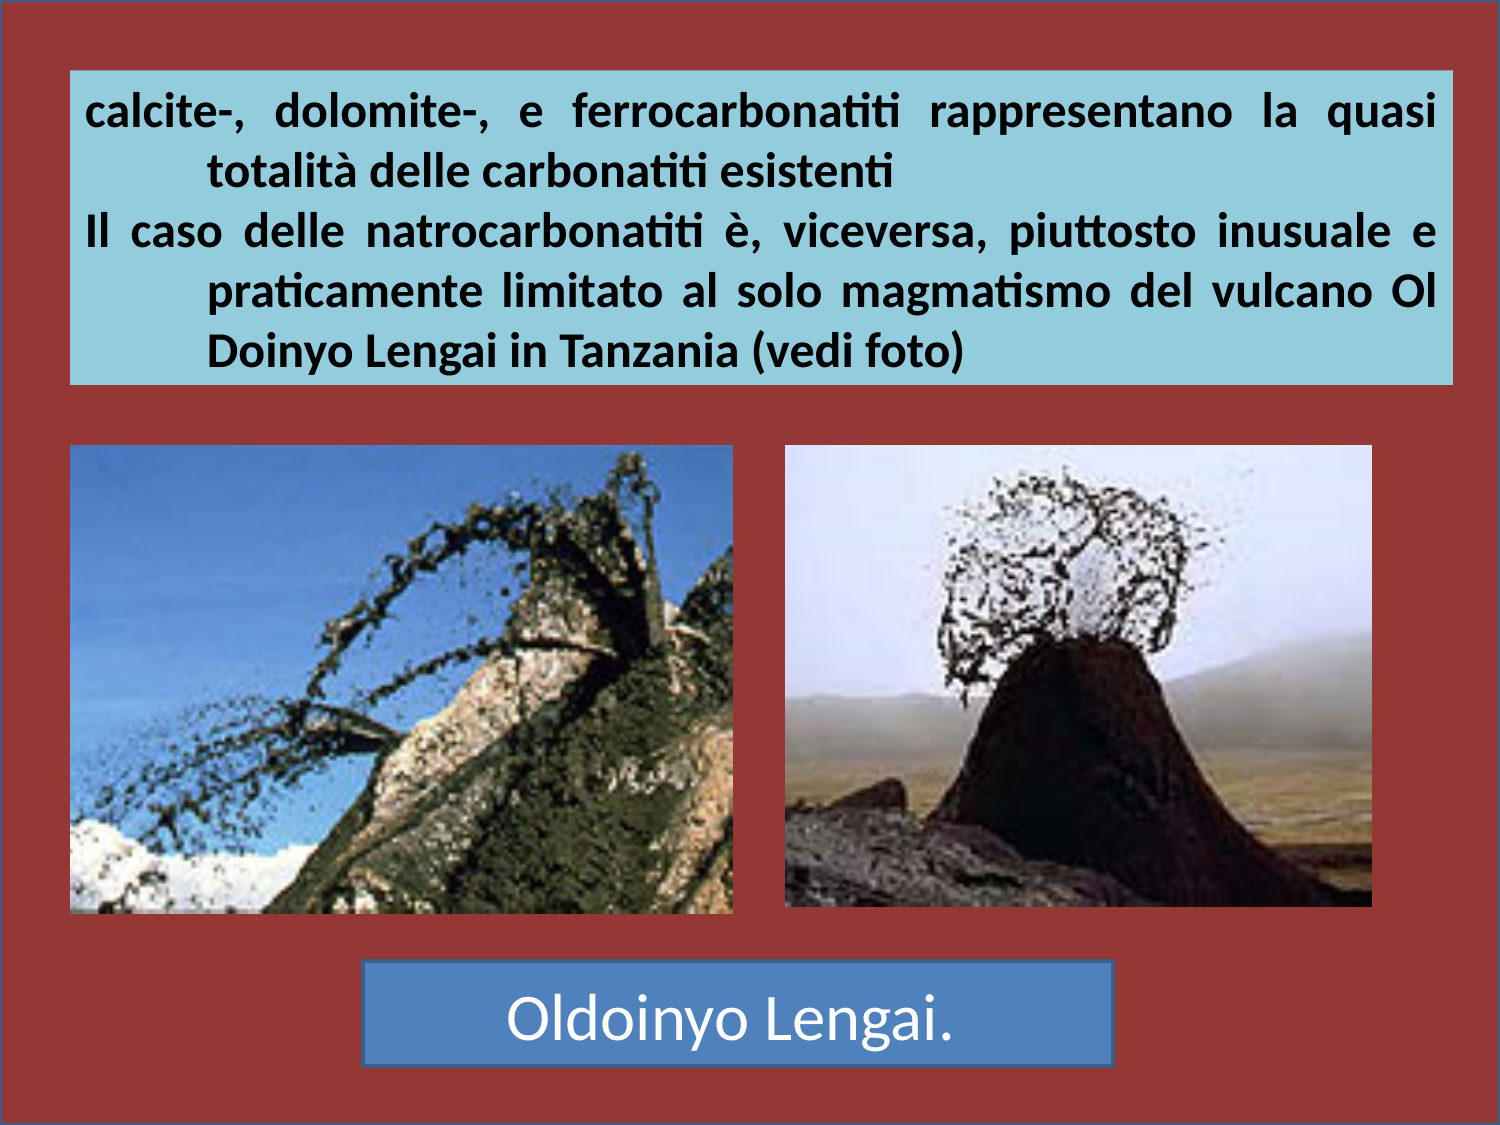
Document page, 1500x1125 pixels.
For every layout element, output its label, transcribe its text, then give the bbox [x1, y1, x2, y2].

text_box Oldoinyo Lengai. [361, 959, 1115, 1068]
picture [784, 445, 1372, 907]
picture [70, 445, 733, 915]
text_box [0, 0, 1500, 1125]
text_box calcite-, dolomite-, e ferrocarbonatiti rappresentano la quasi totalità delle carbonatiti esistenti Il caso delle natrocarbonatiti è, viceversa, piuttosto inusuale e praticamente limitato al solo magmatismo del vulcano Ol Doinyo Lengai in Tanzania (vedi foto) [70, 70, 1453, 385]
